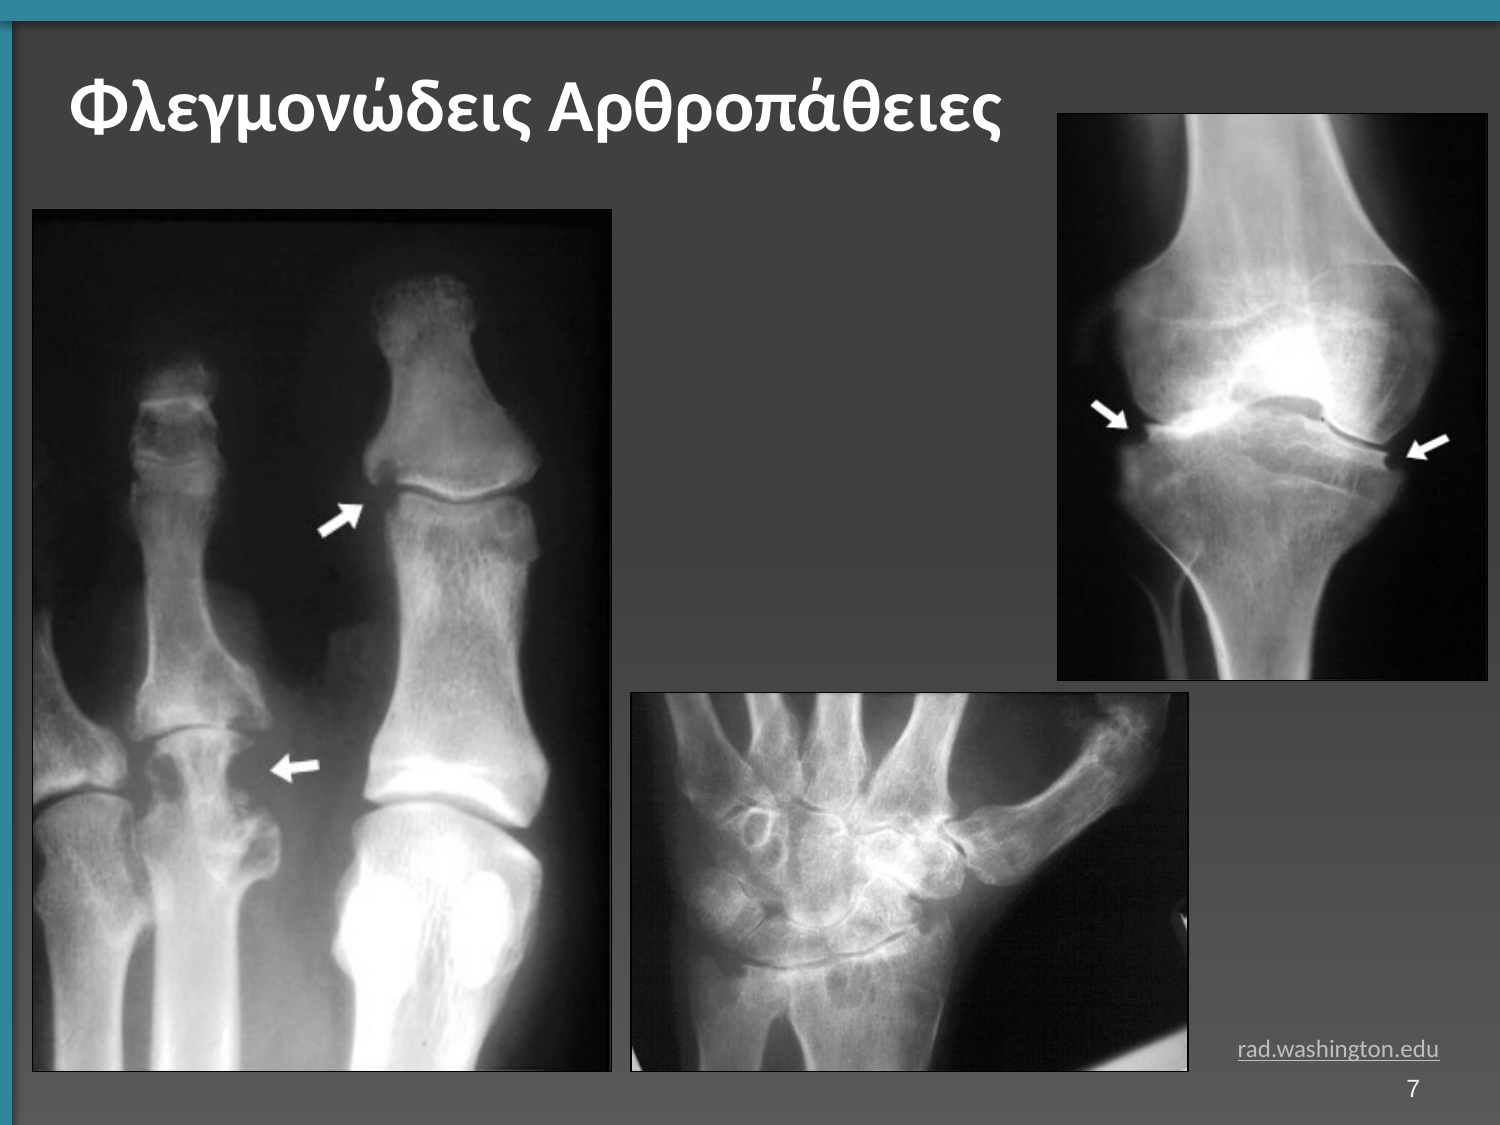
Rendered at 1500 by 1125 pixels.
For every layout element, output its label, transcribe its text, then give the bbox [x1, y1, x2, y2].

title Φλεγμονώδεις Αρθροπάθειες [10, 19, 1500, 185]
text_box rad.washington.edu [1222, 1025, 1455, 1071]
picture [631, 692, 1188, 1072]
slide_number 6 [1085, 1057, 1436, 1118]
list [1056, 113, 1488, 681]
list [31, 209, 612, 1073]
